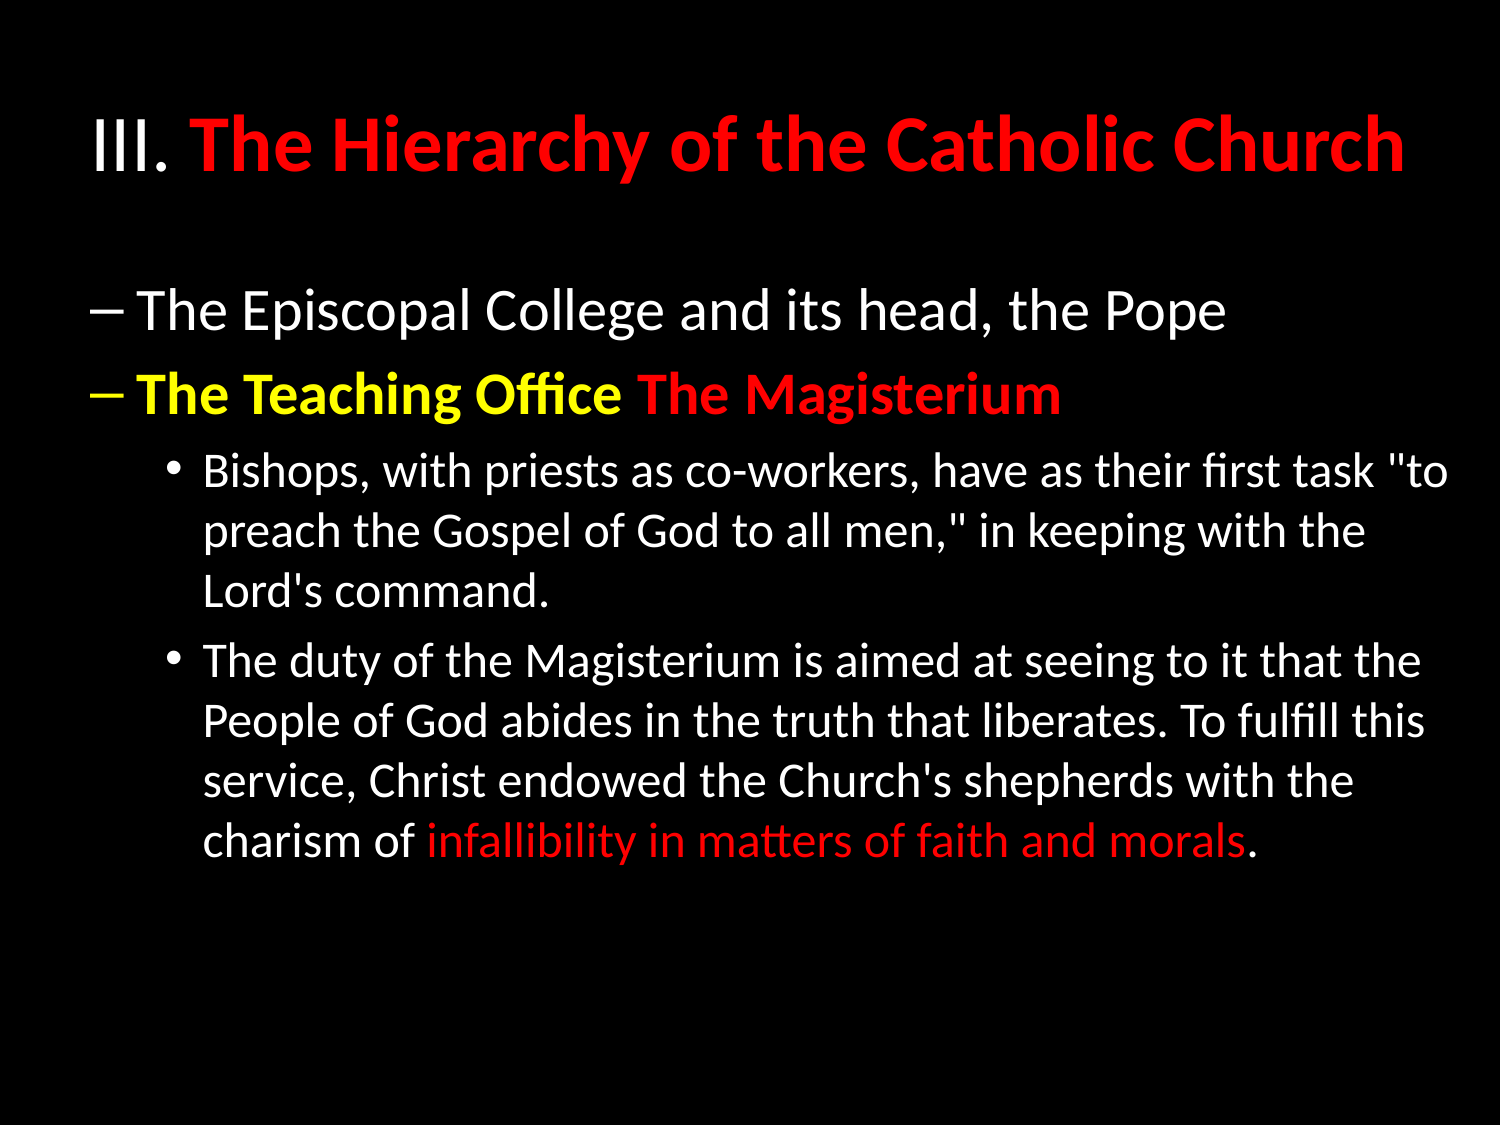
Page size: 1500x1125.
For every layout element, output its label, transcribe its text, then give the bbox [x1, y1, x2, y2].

list The Episcopal College and its head, the Pope The Teaching Office The Magisterium Bishops, with priests as co-workers, have as their first task "to preach the Gospel of God to all men," in keeping with the Lord's command. The duty of the Magisterium is aimed at seeing to it that the People of God abides in the truth that liberates. To fulfill this service, Christ endowed the Church's shepherds with the charism of infallibility in matters of faith and morals. [0, 262, 1500, 1125]
title III. The Hierarchy of the Catholic Church [75, 45, 1425, 233]
